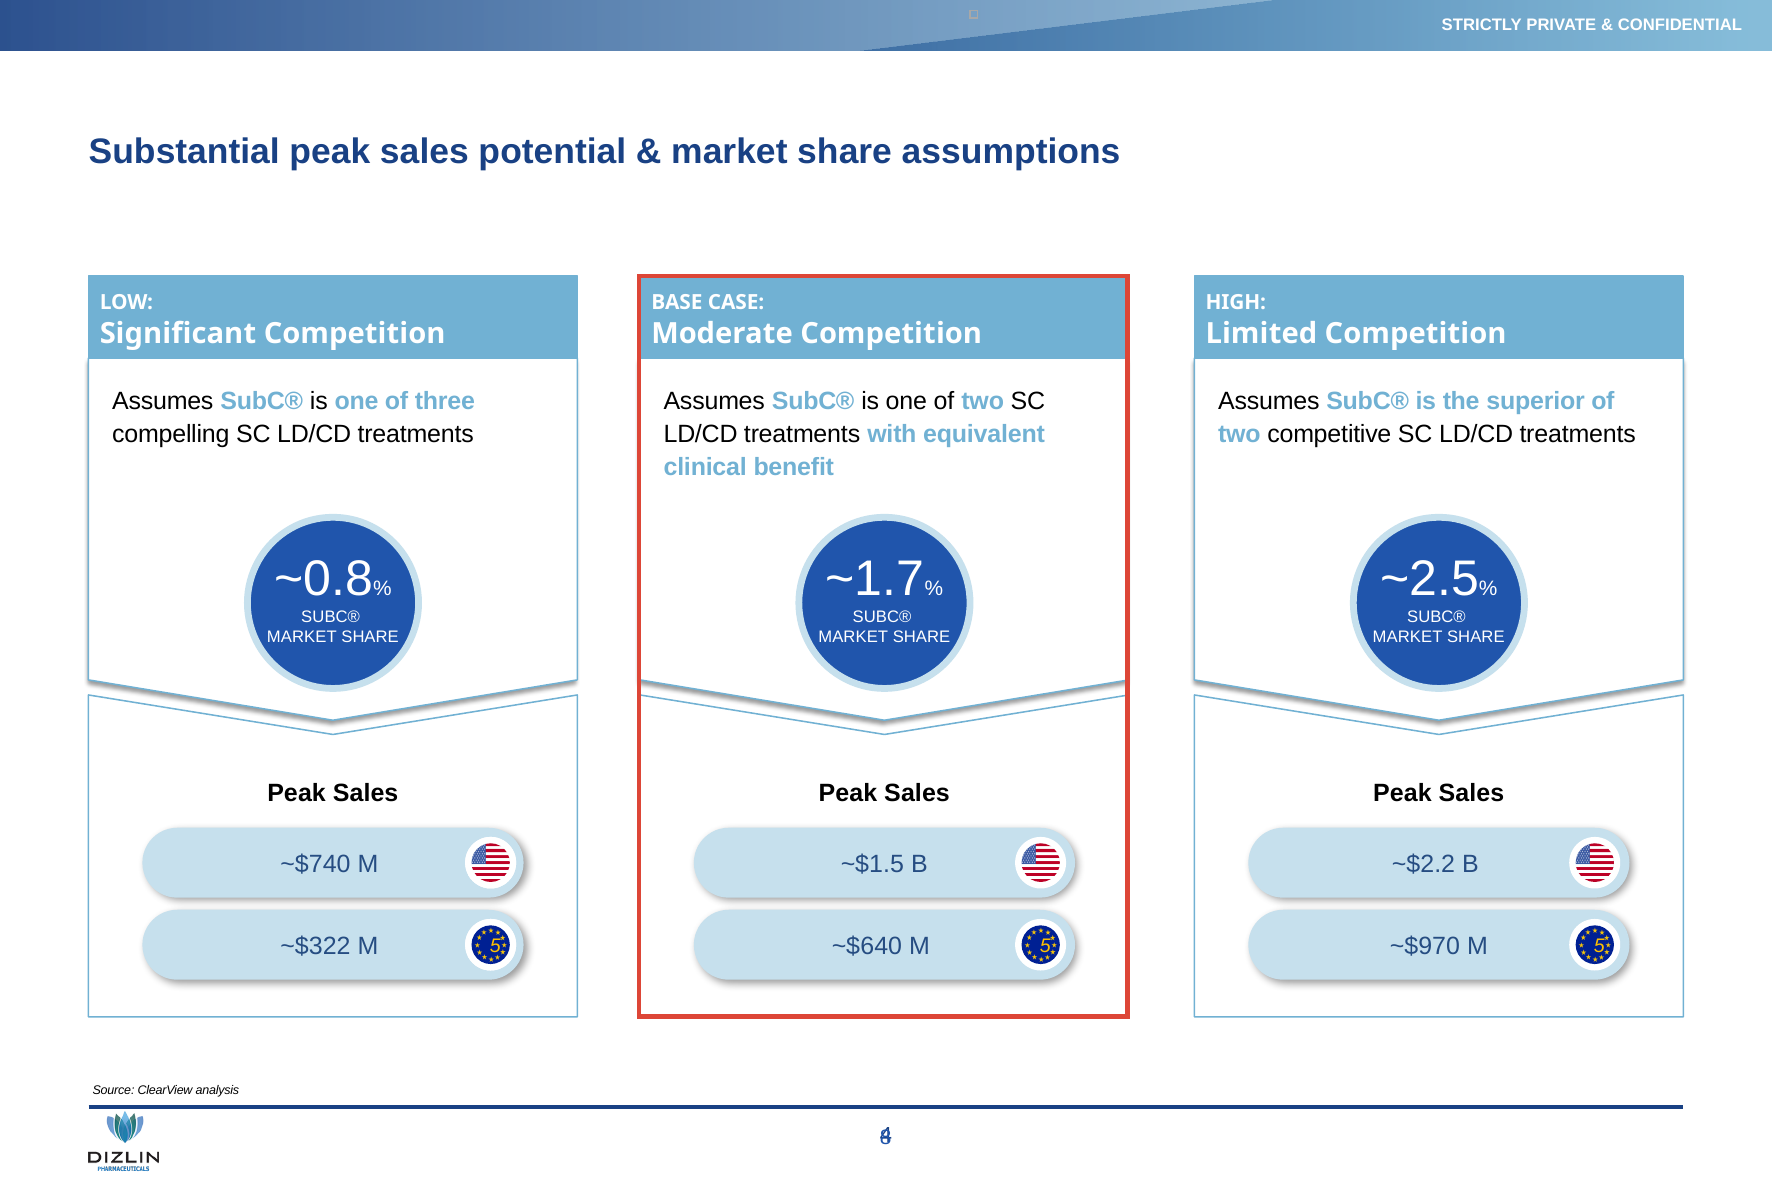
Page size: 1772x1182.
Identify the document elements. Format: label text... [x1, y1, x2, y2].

text_box 3 [835, 1121, 937, 1151]
text_box [88, 694, 578, 1017]
text_box Peak Sales [1299, 764, 1579, 819]
text_box ~$740 M [142, 827, 510, 898]
text_box HIGH: Limited Competition [1192, 274, 1685, 360]
text_box Peak Sales [193, 764, 473, 819]
text_box Assumes SubC® is the superior of two competitive SC LD/CD treatments [1194, 360, 1684, 721]
text_box ~0.8% SubC® Market Share [245, 515, 421, 691]
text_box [1015, 837, 1066, 970]
text_box Source: ClearView analysis [92, 1082, 1688, 1098]
text_box [637, 274, 1130, 1019]
title Substantial peak sales potential & market share assumptions [88, 120, 1684, 192]
text_box ~$2.2 B [1248, 827, 1617, 898]
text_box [1569, 837, 1620, 888]
text_box [968, 8, 980, 20]
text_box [465, 837, 516, 970]
text_box ~$970 M [1624, 926, 1630, 964]
text_box [1194, 694, 1684, 1017]
picture [88, 1109, 159, 1173]
text_box ~$970 M [1248, 909, 1617, 980]
text_box ~2.5% SubC® Market Share [1351, 515, 1527, 691]
text_box LOW: Significant Competition [86, 274, 579, 360]
text_box Assumes SubC® is one of three compelling SC LD/CD treatments [88, 360, 578, 721]
text_box ~$2.2 B [1624, 844, 1630, 882]
text_box ~$322 M [142, 909, 500, 980]
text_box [1569, 919, 1620, 970]
